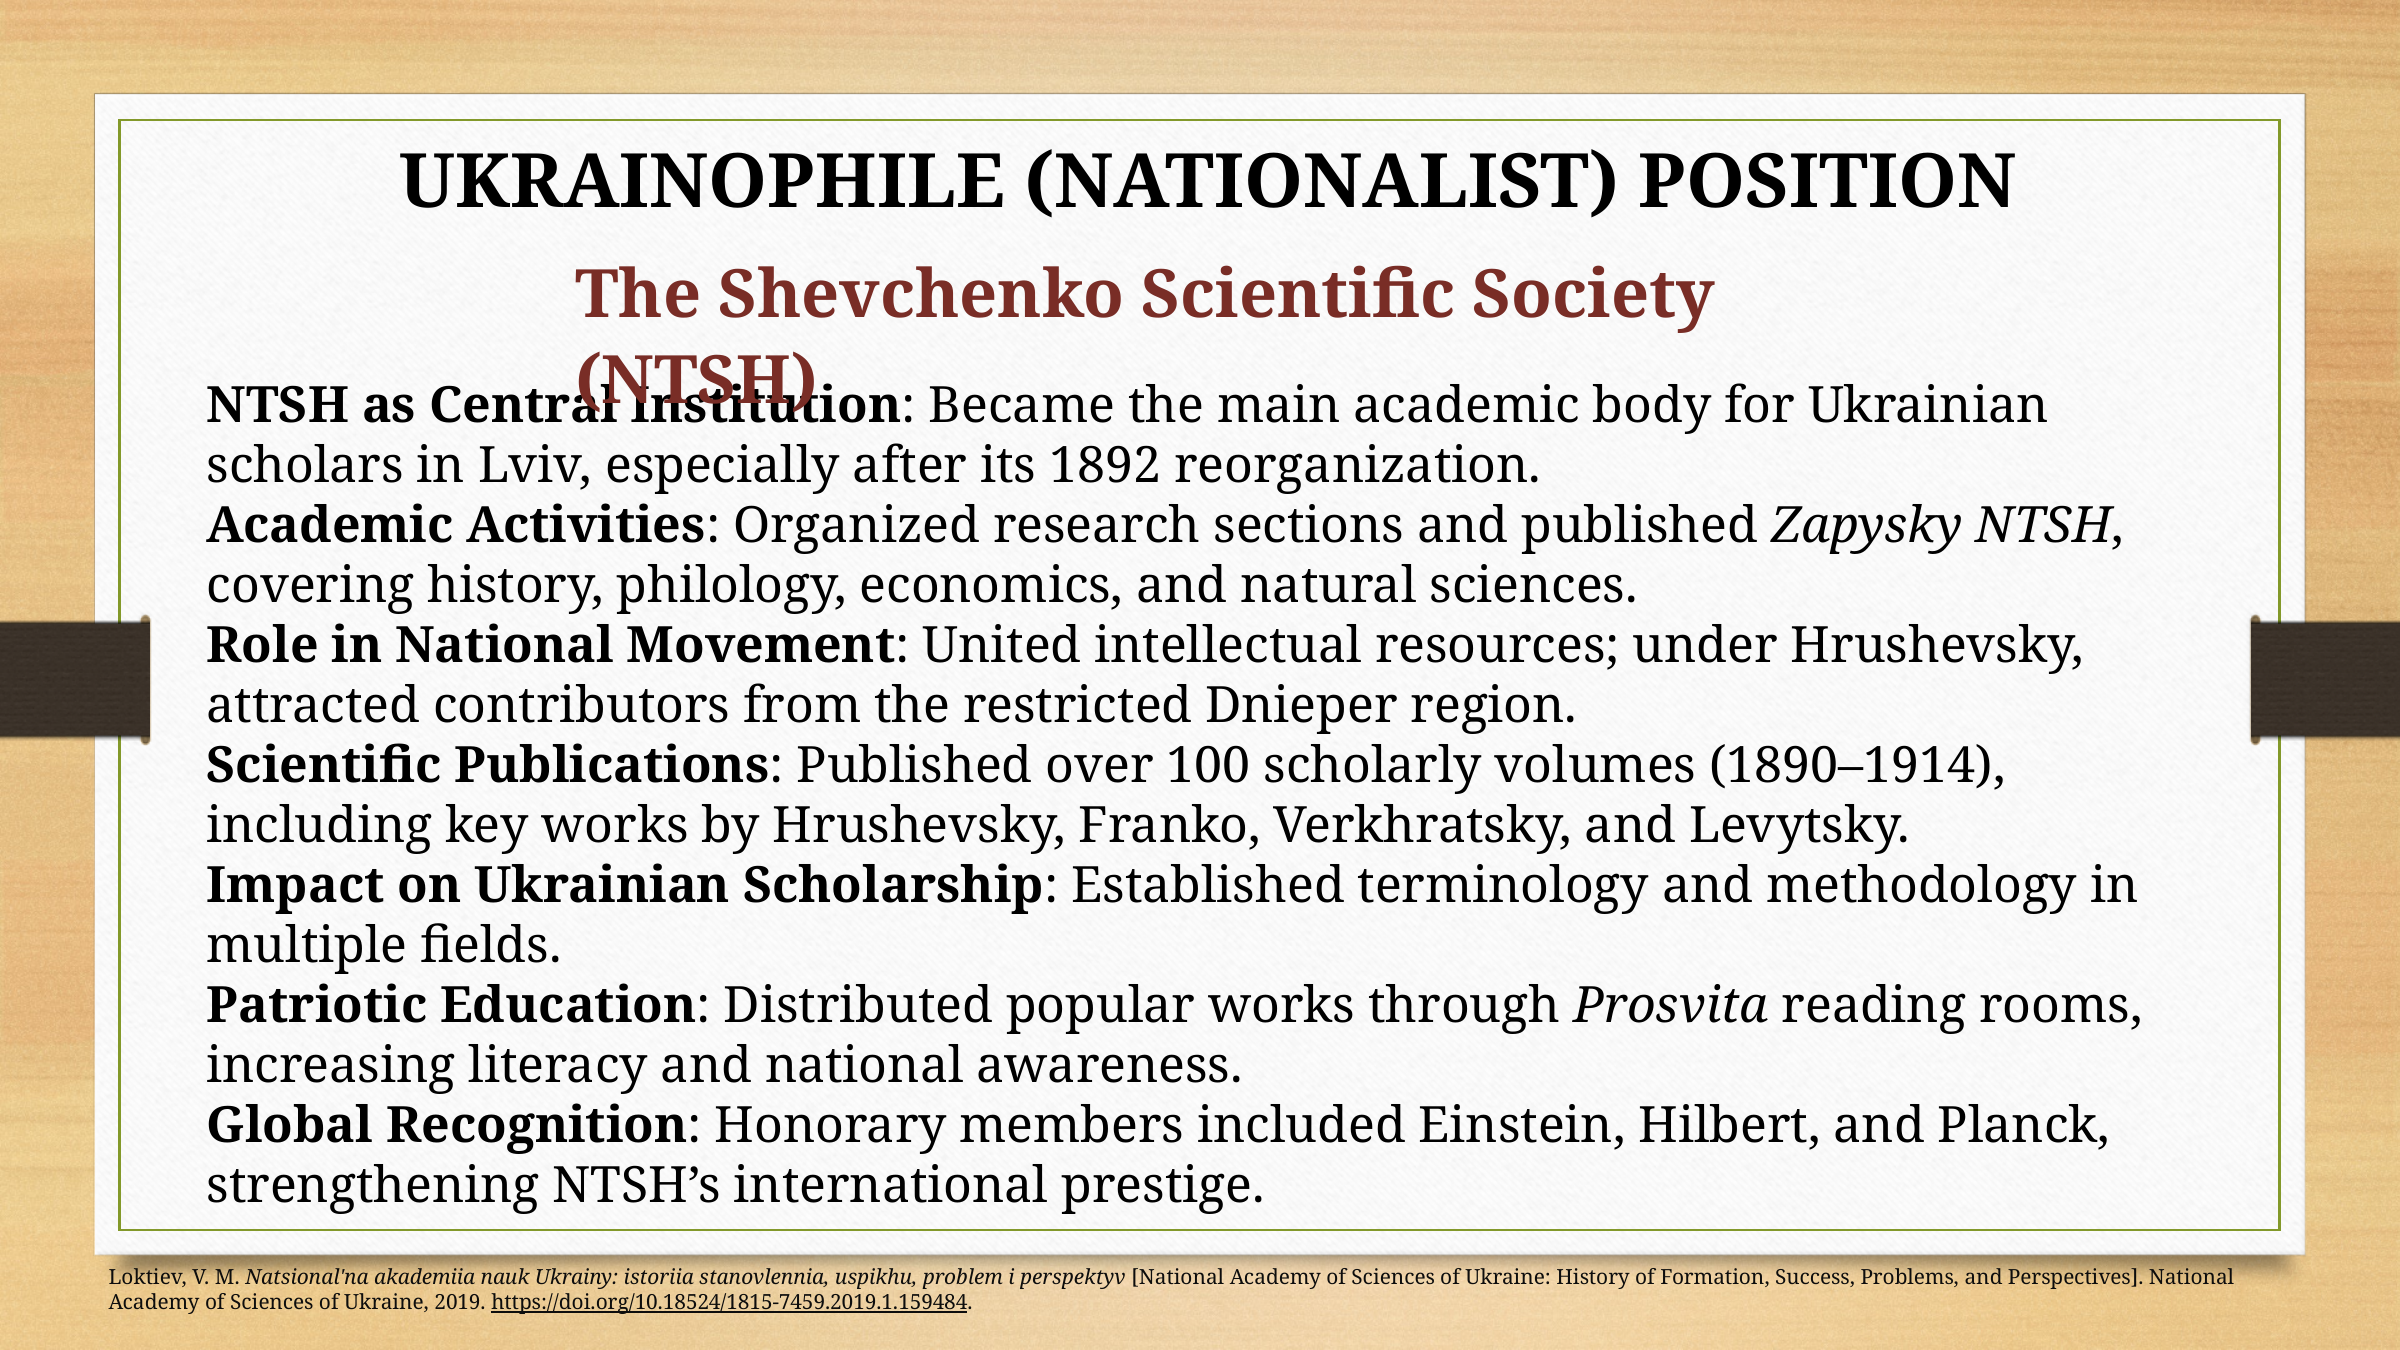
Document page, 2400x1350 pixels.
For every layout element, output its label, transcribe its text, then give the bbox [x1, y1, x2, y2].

text_box The Shevchenko Scientific Society (NTSH) [560, 237, 1925, 424]
text_box Loktiev, V. M. Natsionalʹna akademiia nauk Ukrainy: istoriia stanovlennia, uspikhu, problem i perspektyv [National Academy of Sciences of Ukraine: History of Formation, Success, Problems, and Perspectives]. National Academy of Sciences of Ukraine, 2019. https://doi.org/10.18524/1815-7459.2019.1.159484. [93, 1256, 2345, 1325]
picture [0, 0, 2400, 1350]
text_box UKRAINOPHILE (NATIONALIST) POSITION [123, 125, 2293, 230]
text_box NTSH as Central Institution: Became the main academic body for Ukrainian scholars in Lviv, especially after its 1892 reorganization. Academic Activities: Organized research sections and published Zapysky NTSH, covering history, philology, economics, and natural sciences. Role in National Movement: United intellectual resources; under Hrushevsky, attracted contributors from the restricted Dnieper region. Scientific Publications: Published over 100 scholarly volumes (1890–1914), including key works by Hrushevsky, Franko, Verkhratsky, and Levytsky. Impact on Ukrainian Scholarship: Established terminology and methodology in multiple fields. Patriotic Education: Distributed popular works through Prosvita reading rooms, increasing literacy and national awareness. Global Recognition: Honorary members included Einstein, Hilbert, and Planck, strengthening NTSH’s international prestige. [191, 305, 2247, 1256]
